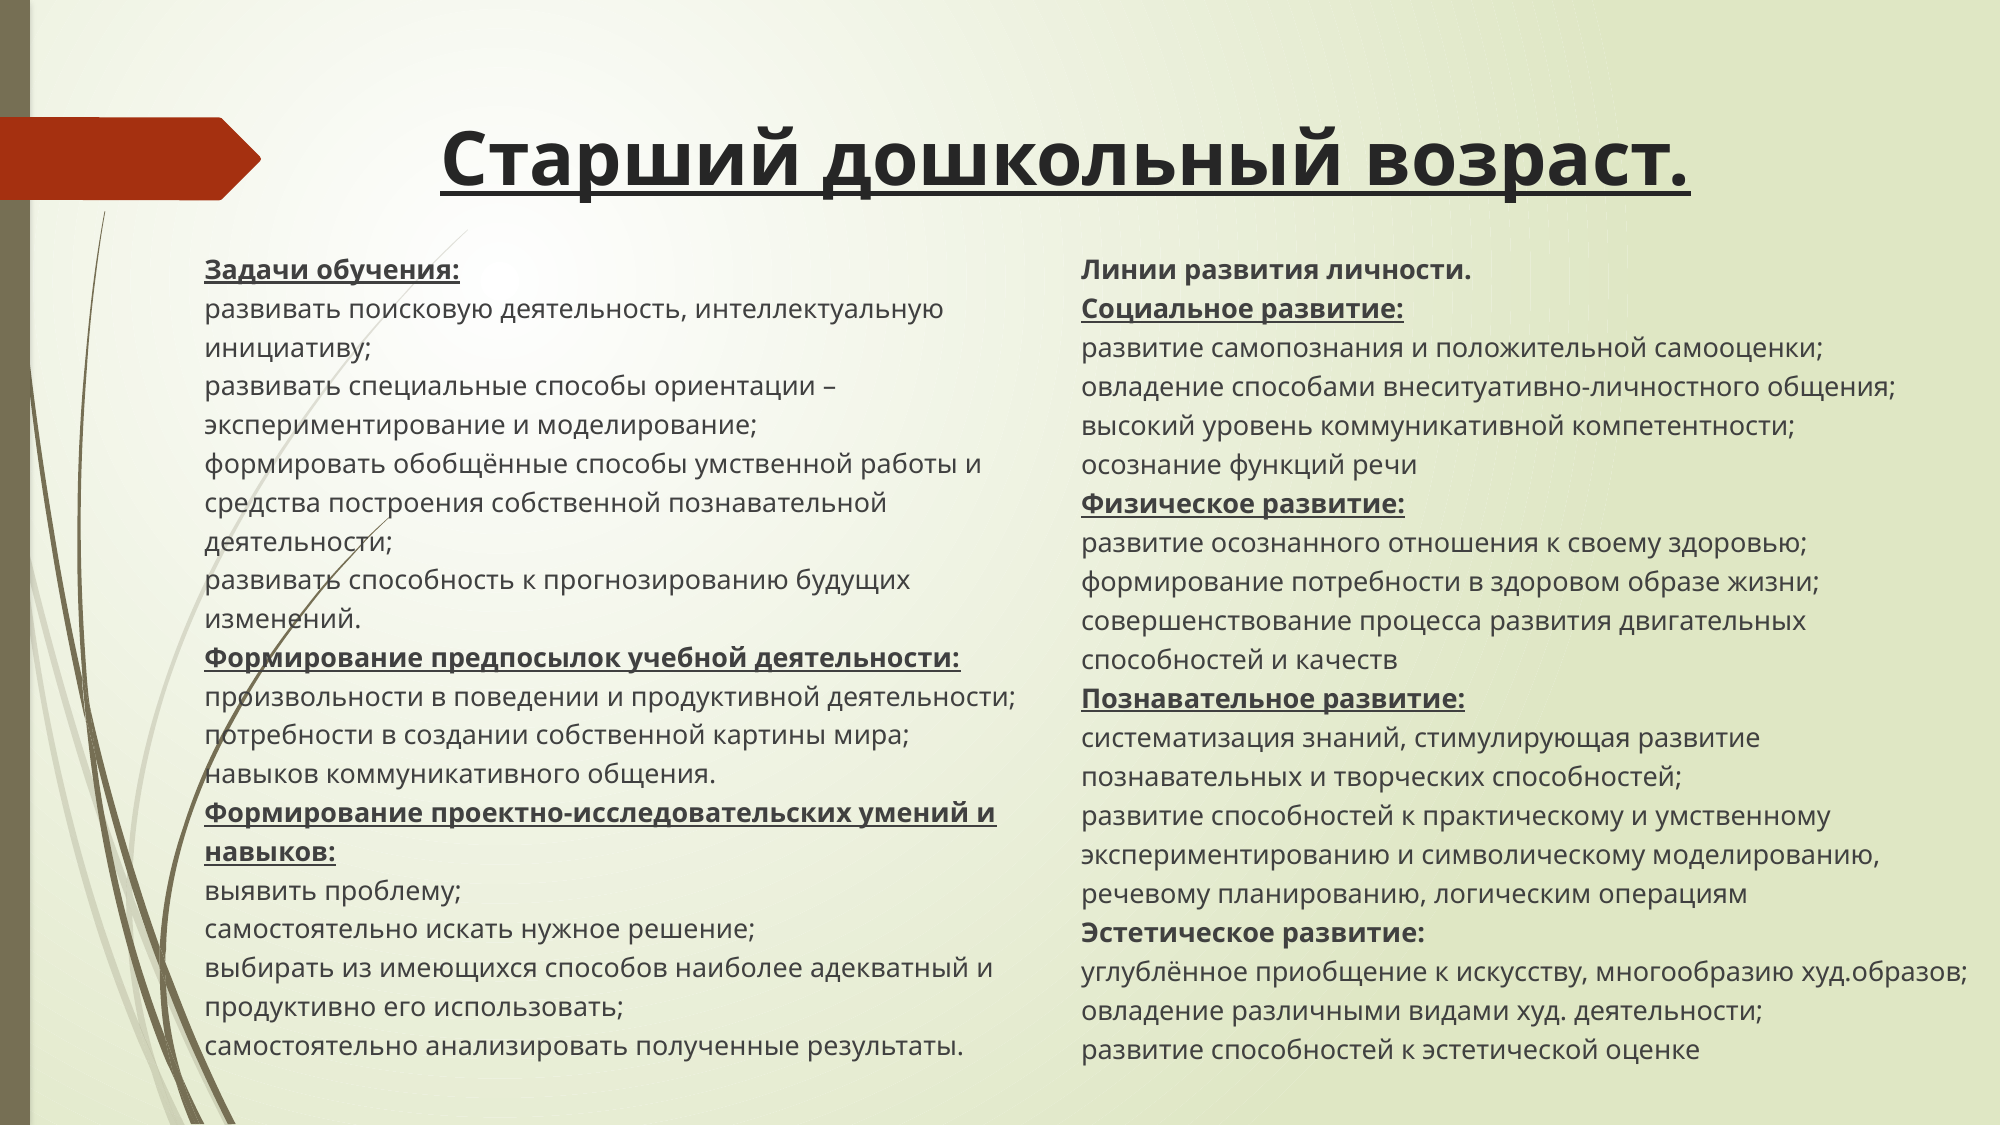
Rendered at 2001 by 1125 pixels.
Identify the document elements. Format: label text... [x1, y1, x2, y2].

list Линии развития личности. Социальное развитие: развитие самопознания и положительной самооценки; овладение способами внеситуативно-личностного общения; высокий уровень коммуникативной компетентности; осознание функций речи Физическое развитие: развитие осознанного отношения к своему здоровью; формирование потребности в здоровом образе жизни; совершенствование процесса развития двигательных способностей и качеств Познавательное развитие: систематизация знаний, стимулирующая развитие познавательных и творческих способностей; развитие способностей к практическому и умственному экспериментированию и символическому моделированию, речевому планированию, логическим операциям Эстетическое развитие: углублённое приобщение к искусству, многообразию худ.образов; овладение различными видами худ. деятельности; развитие способностей к эстетической оценке [1066, 238, 1986, 1070]
list Задачи обучения: развивать поисковую деятельность, интеллектуальную инициативу; развивать специальные способы ориентации – экспериментирование и моделирование; формировать обобщённые способы умственной работы и средства построения собственной познавательной деятельности; развивать способность к прогнозированию будущих изменений. Формирование предпосылок учебной деятельности: произвольности в поведении и продуктивной деятельности; потребности в создании собственной картины мира; навыков коммуникативного общения. Формирование проектно-исследовательских умений и навыков: выявить проблему; самостоятельно искать нужное решение; выбирать из имеющихся способов наиболее адекватный и продуктивно его использовать; самостоятельно анализировать полученные результаты. [189, 238, 1066, 1070]
title Старший дошкольный возраст. [425, 102, 1888, 238]
